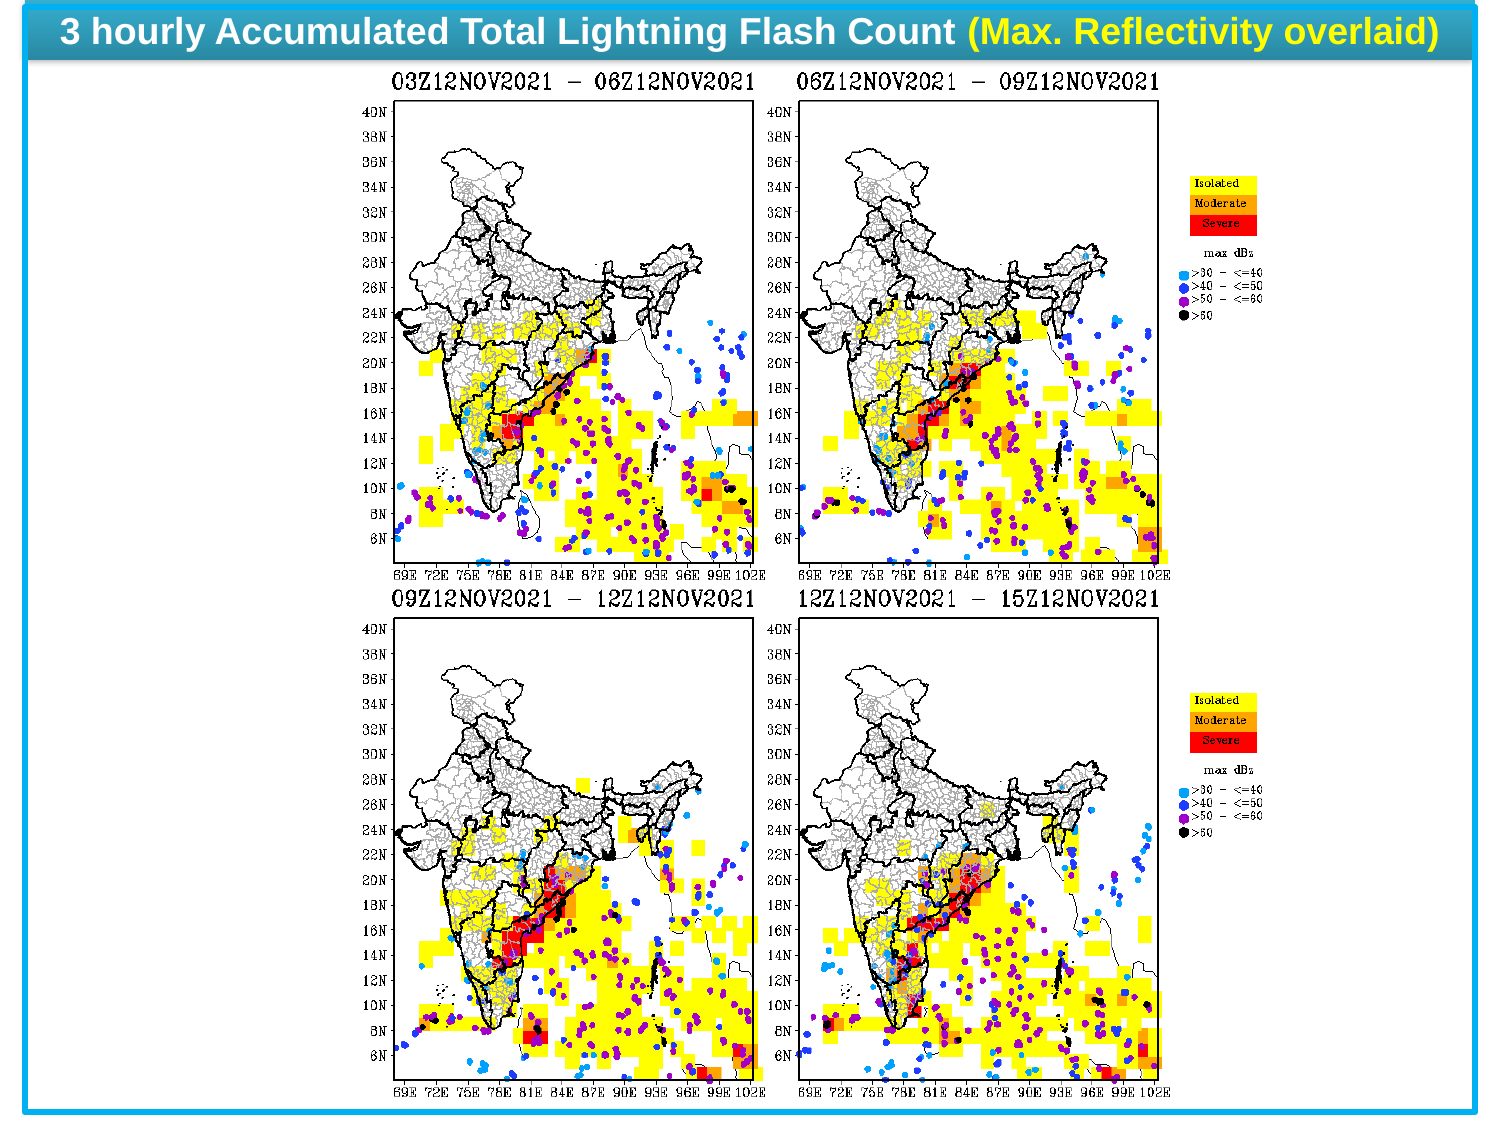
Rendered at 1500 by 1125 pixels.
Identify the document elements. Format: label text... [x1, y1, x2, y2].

picture [362, 71, 1262, 1097]
text_box [23, 5, 1477, 1114]
text_box 3 hourly Accumulated Total Lightning Flash Count (Max. Reflectivity overlaid) [24, 0, 1475, 5]
